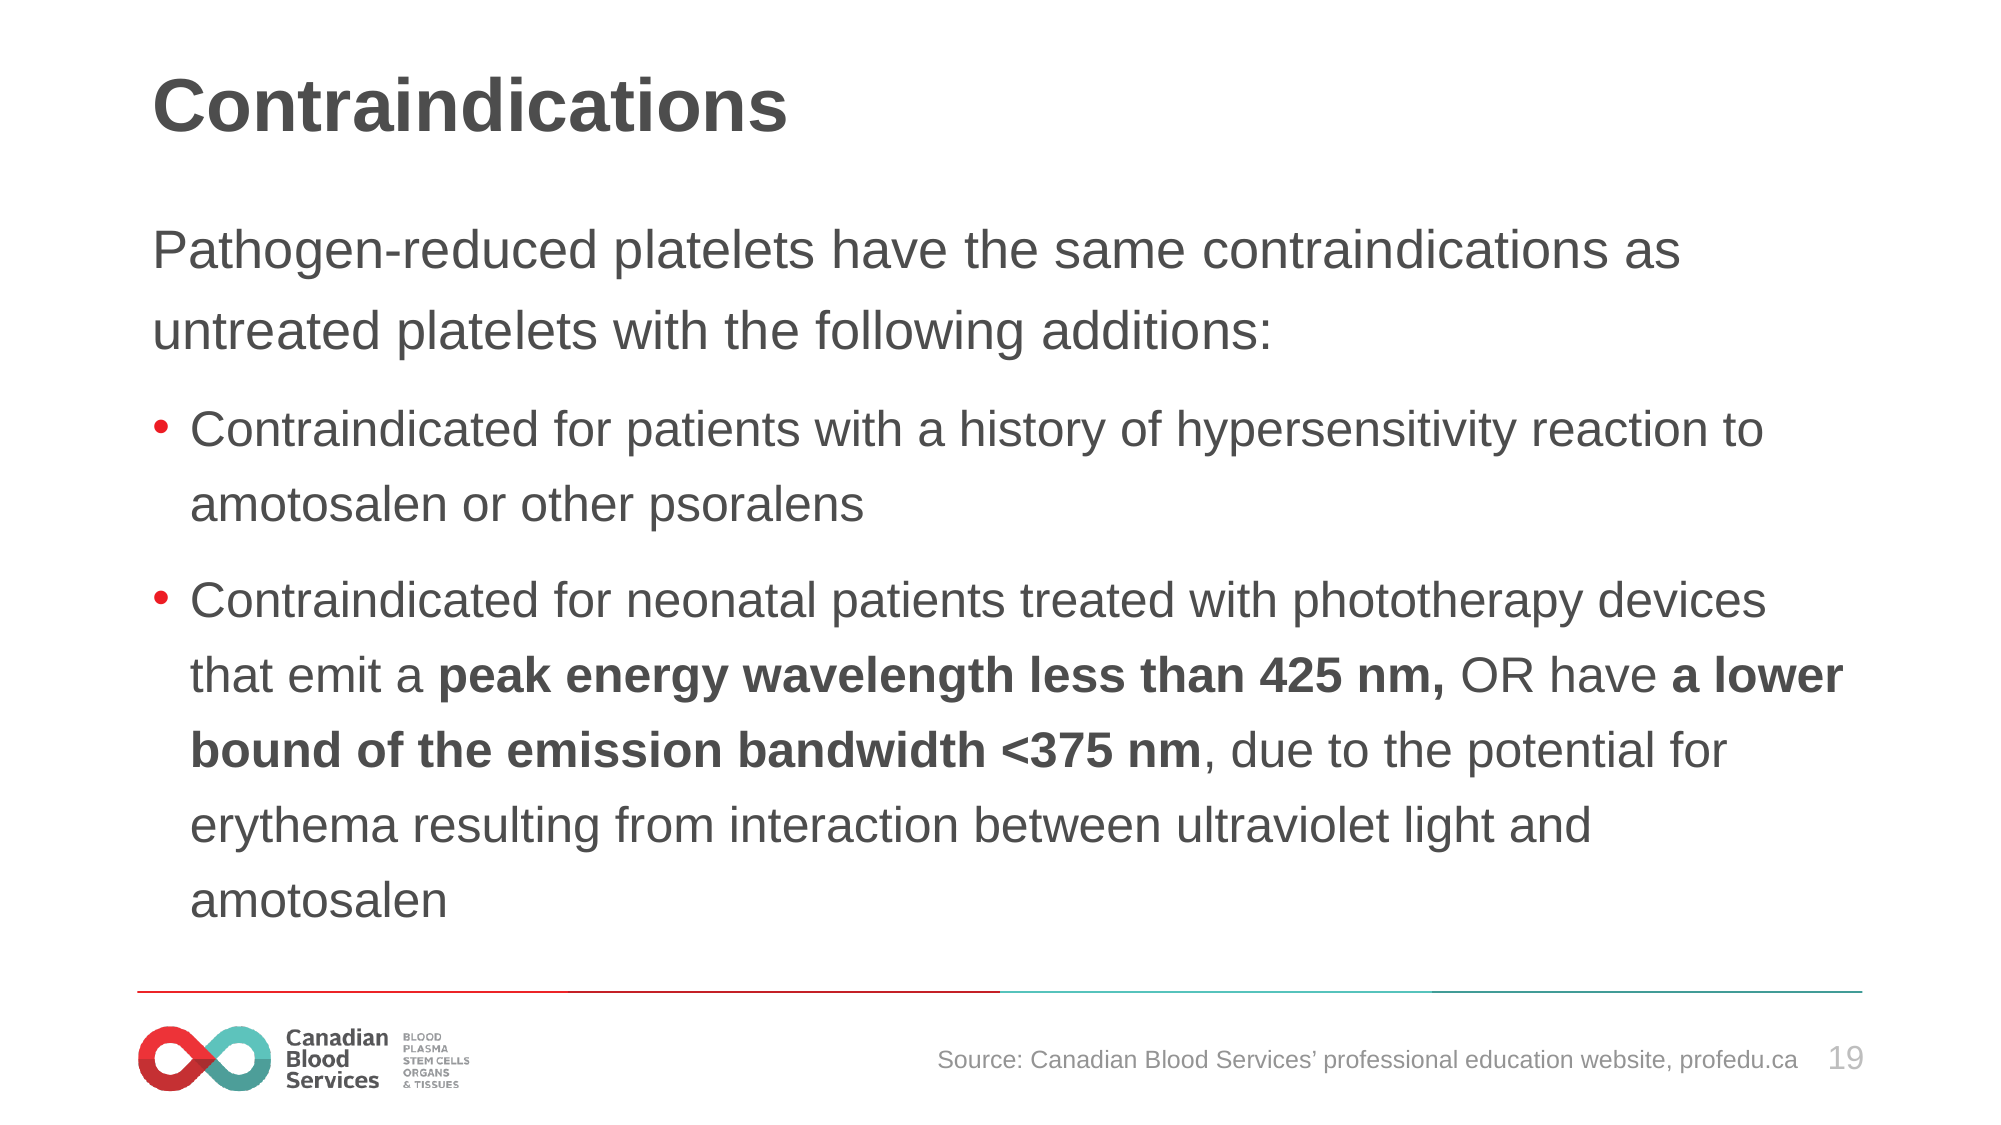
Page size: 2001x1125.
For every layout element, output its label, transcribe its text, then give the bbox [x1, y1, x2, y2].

text_box Source: Canadian Blood Services’ professional education website, profedu.ca [922, 1035, 1816, 1081]
list Pathogen-reduced platelets have the same contraindications as untreated platelets with the following additions: Contraindicated for patients with a history of hypersensitivity reaction to amotosalen or other psoralens Contraindicated for neonatal patients treated with phototherapy devices that emit a peak energy wavelength less than 425 nm, OR have a lower bound of the emission bandwidth <375 nm, due to the potential for erythema resulting from interaction between ultraviolet light and amotosalen [137, 174, 1863, 950]
picture [132, 1024, 475, 1094]
title Contraindications [137, 0, 1863, 155]
